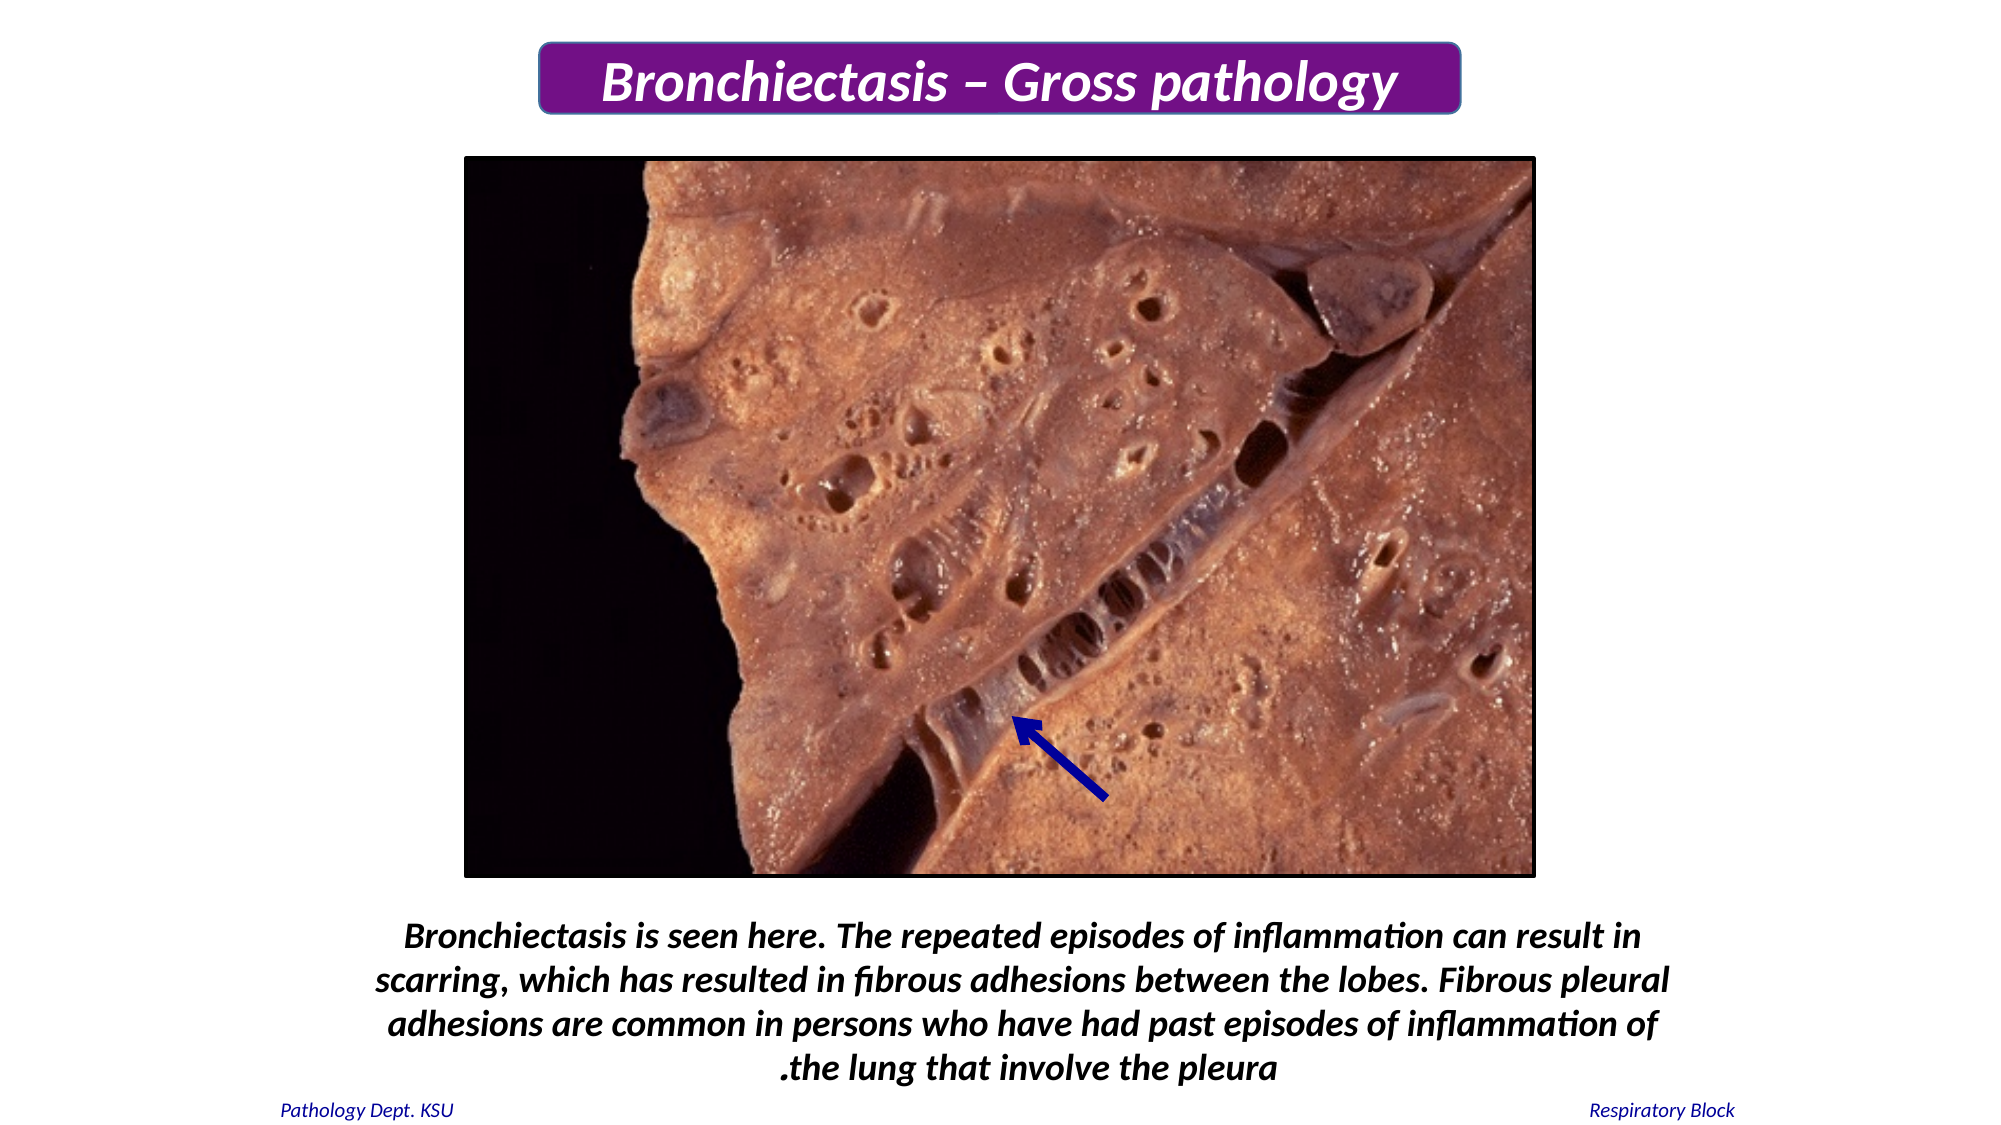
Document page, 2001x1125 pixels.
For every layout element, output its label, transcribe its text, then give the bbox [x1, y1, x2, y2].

text_box Bronchiectasis – Gross pathology [538, 41, 1462, 115]
text_box Bronchiectasis is seen here. The repeated episodes of inflammation can result in scarring, which has resulted in fibrous adhesions between the lobes. Fibrous pleural adhesions are common in persons who have had past episodes of inflammation of the lung that involve the pleura. [350, 905, 1697, 1095]
text_box Pathology Dept. KSU [249, 1089, 469, 1125]
picture [468, 160, 1532, 874]
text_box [1011, 715, 1107, 799]
text_box Respiratory Block [1566, 1089, 1750, 1125]
